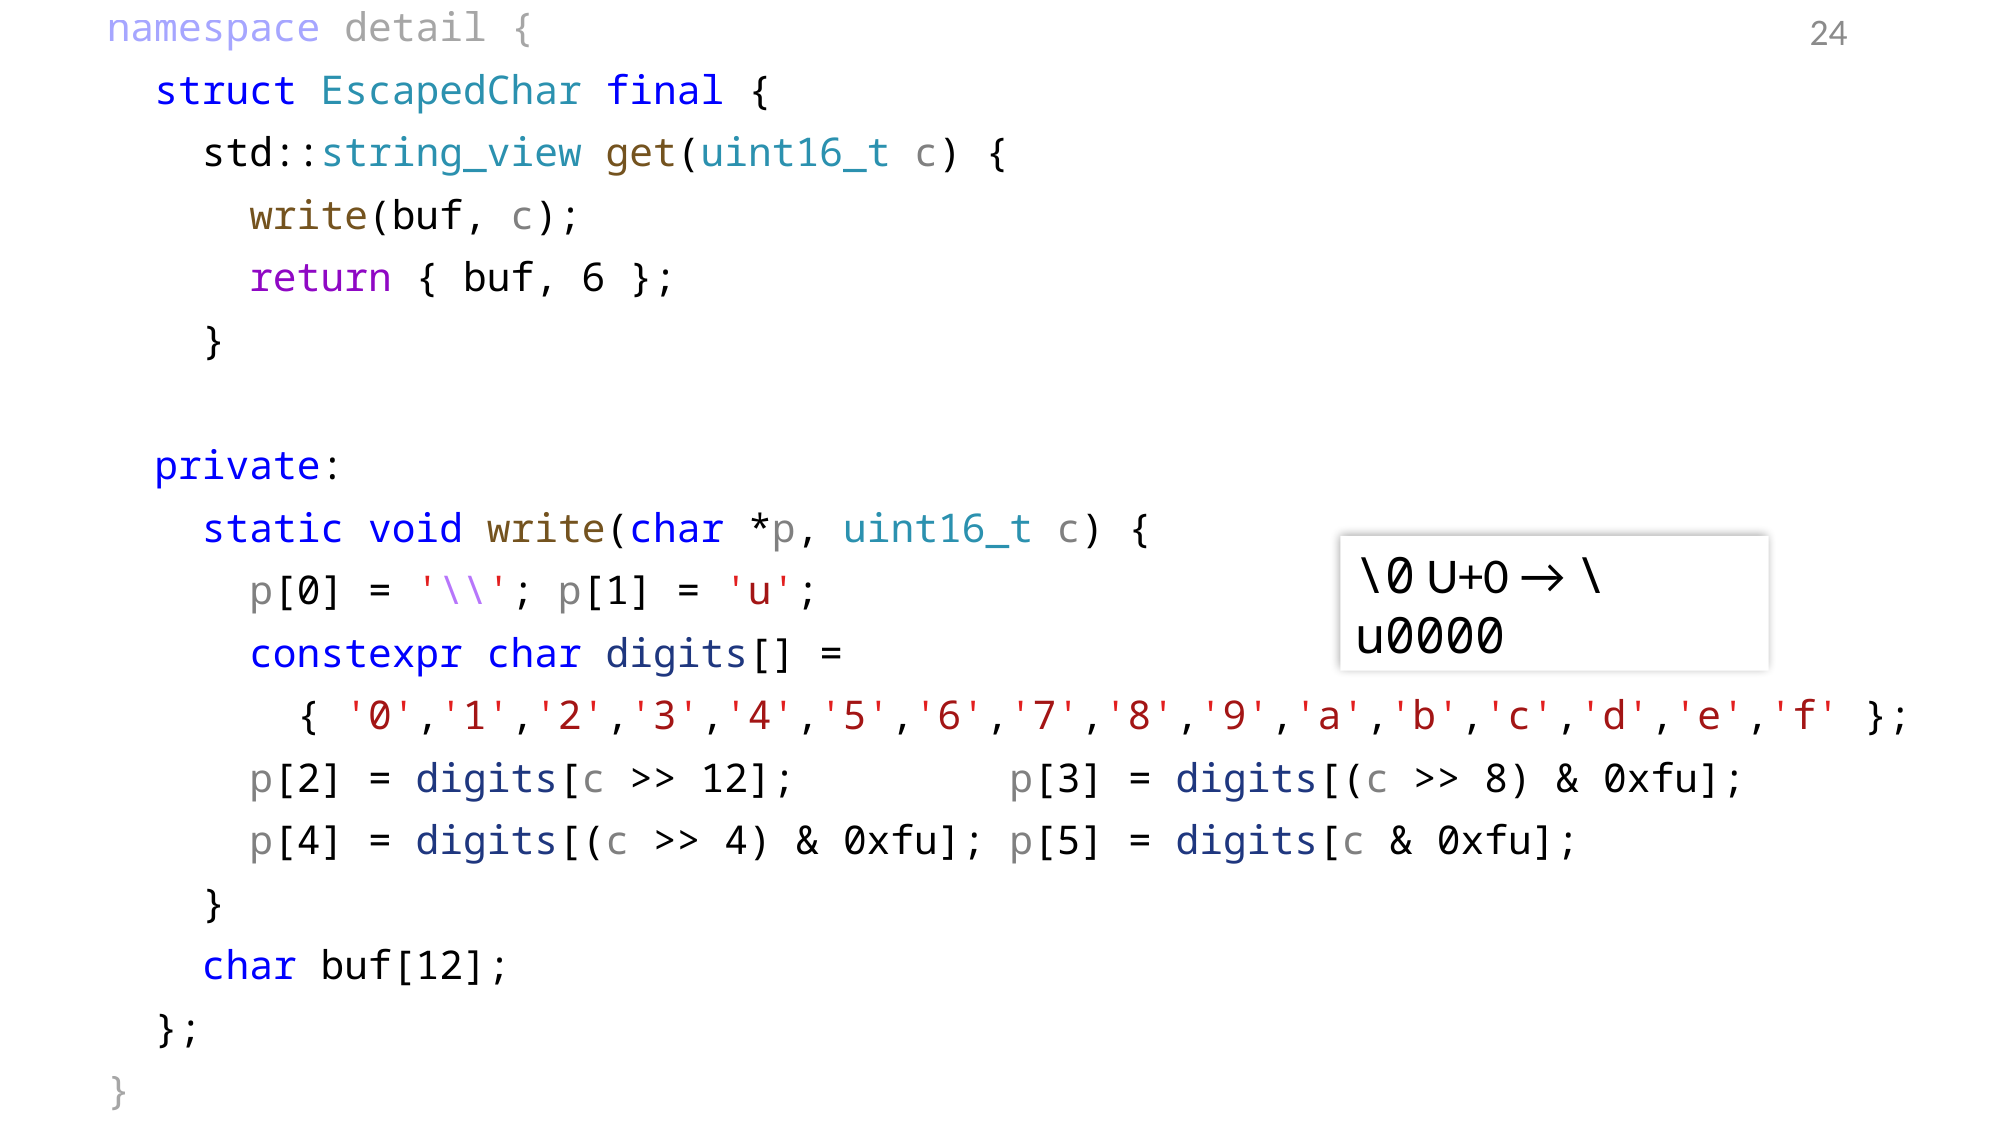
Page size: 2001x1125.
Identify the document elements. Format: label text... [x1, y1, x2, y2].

slide_number 24 [1412, 0, 1863, 60]
list namespace detail { struct EscapedChar final { std::string_view get(uint16_t c) { write(buf, c); return { buf, 6 }; } private: static void write(char *p, uint16_t c) { p[0] = '\\'; p[1] = 'u'; constexpr char digits[] = { '0','1','2','3','4','5','6','7','8','9','a','b','c','d','e','f' }; p[2] = digits[c >> 12]; p[3] = digits[(c >> 8) & 0xfu]; p[4] = digits[(c >> 4) & 0xfu]; p[5] = digits[c & 0xfu]; } char buf[12]; }; } [91, 0, 2000, 1125]
text_box \0 U+0 → \u0000 [1340, 535, 1769, 671]
